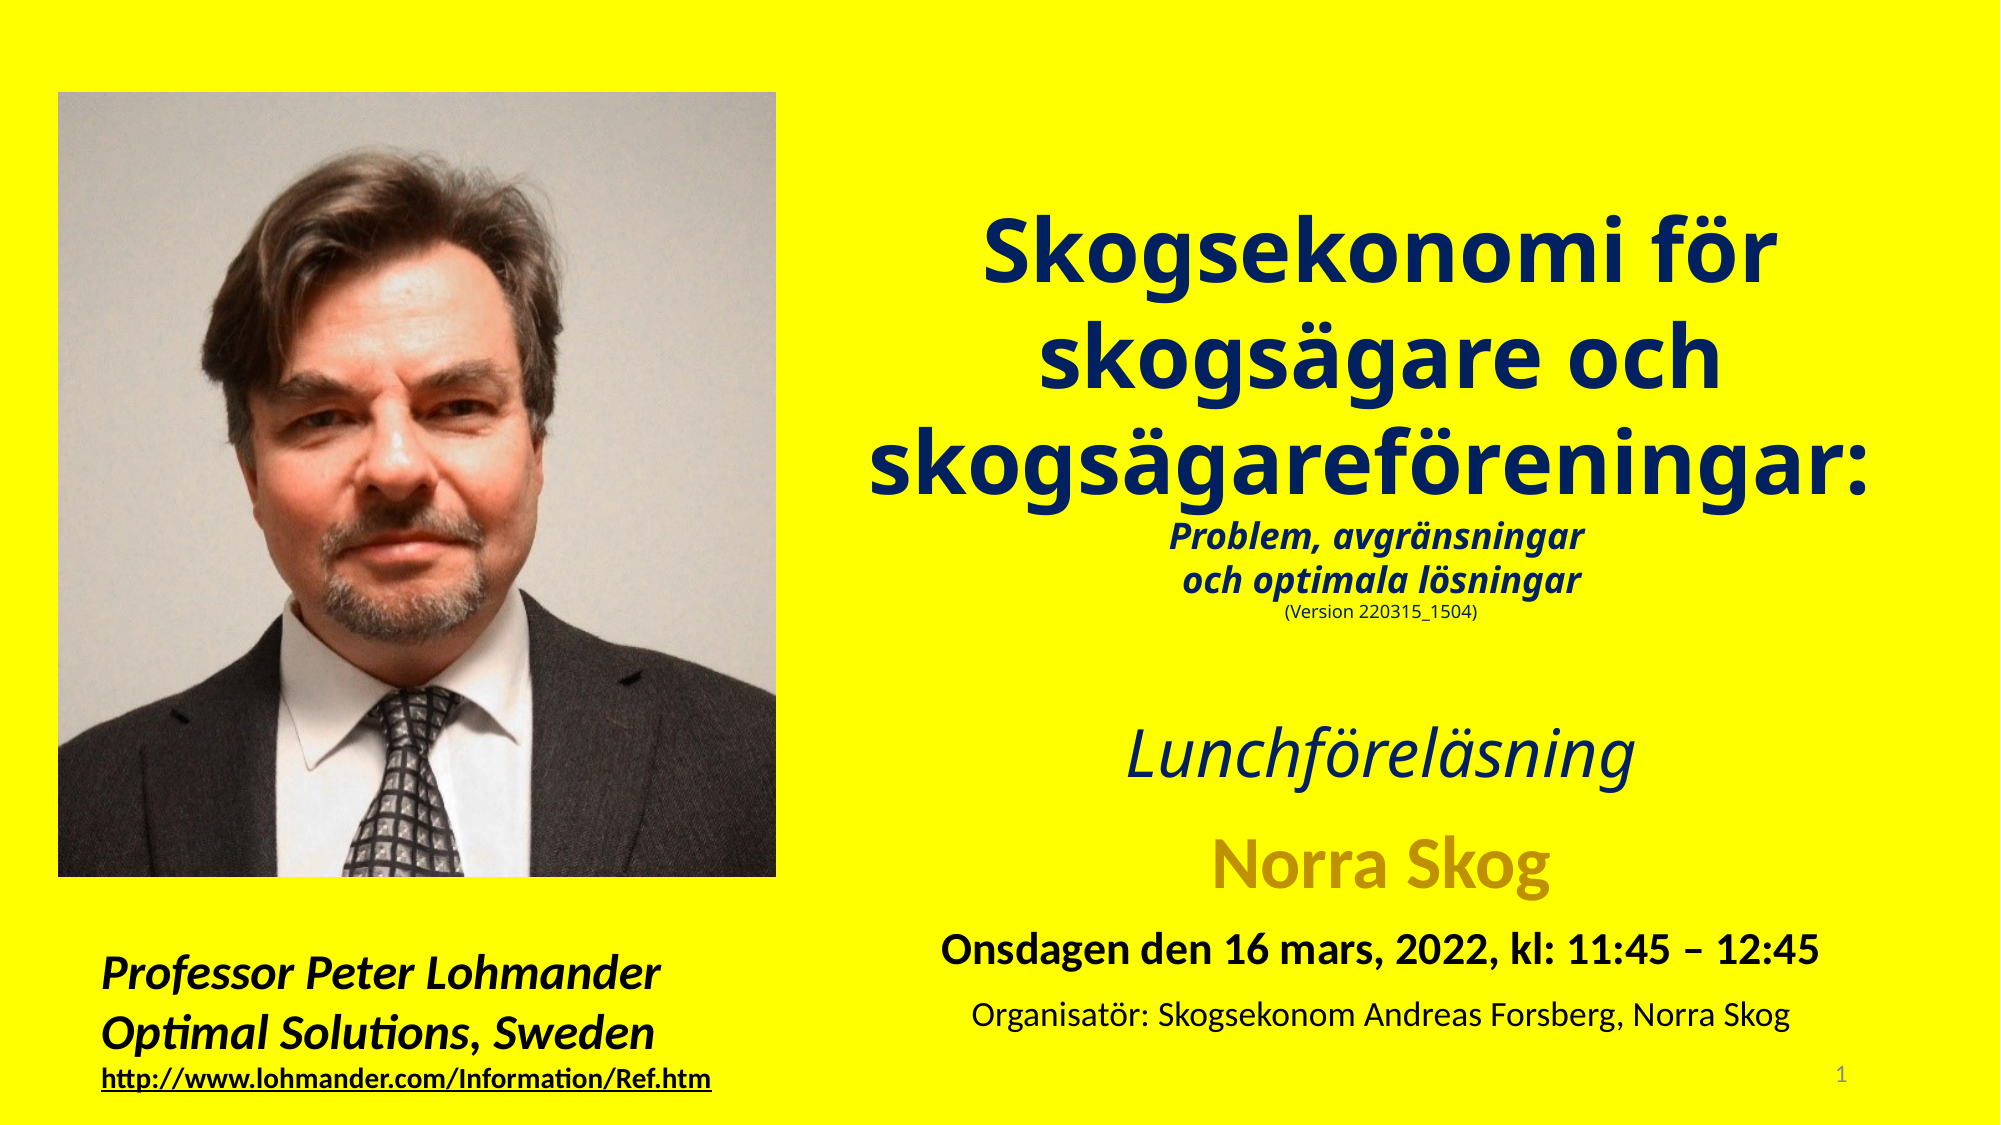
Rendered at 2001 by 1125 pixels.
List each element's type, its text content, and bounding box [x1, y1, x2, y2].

picture [58, 92, 776, 877]
slide_number 1 [1412, 1042, 1863, 1103]
subtitle Norra Skog Onsdagen den 16 mars, 2022, kl: 11:45 – 12:45 Organisatör: Skogsekonom Andreas Forsberg, Norra Skog [890, 815, 1872, 1048]
title Skogsekonomi för skogsägare och skogsägareföreningar: Problem, avgränsningar och optimala lösningar (Version 220315_1504) Lunchföreläsning [802, 92, 1960, 824]
text_box Professor Peter Lohmander Optimal Solutions, Sweden http://www.lohmander.com/Information/Ref.htm [86, 931, 776, 1102]
